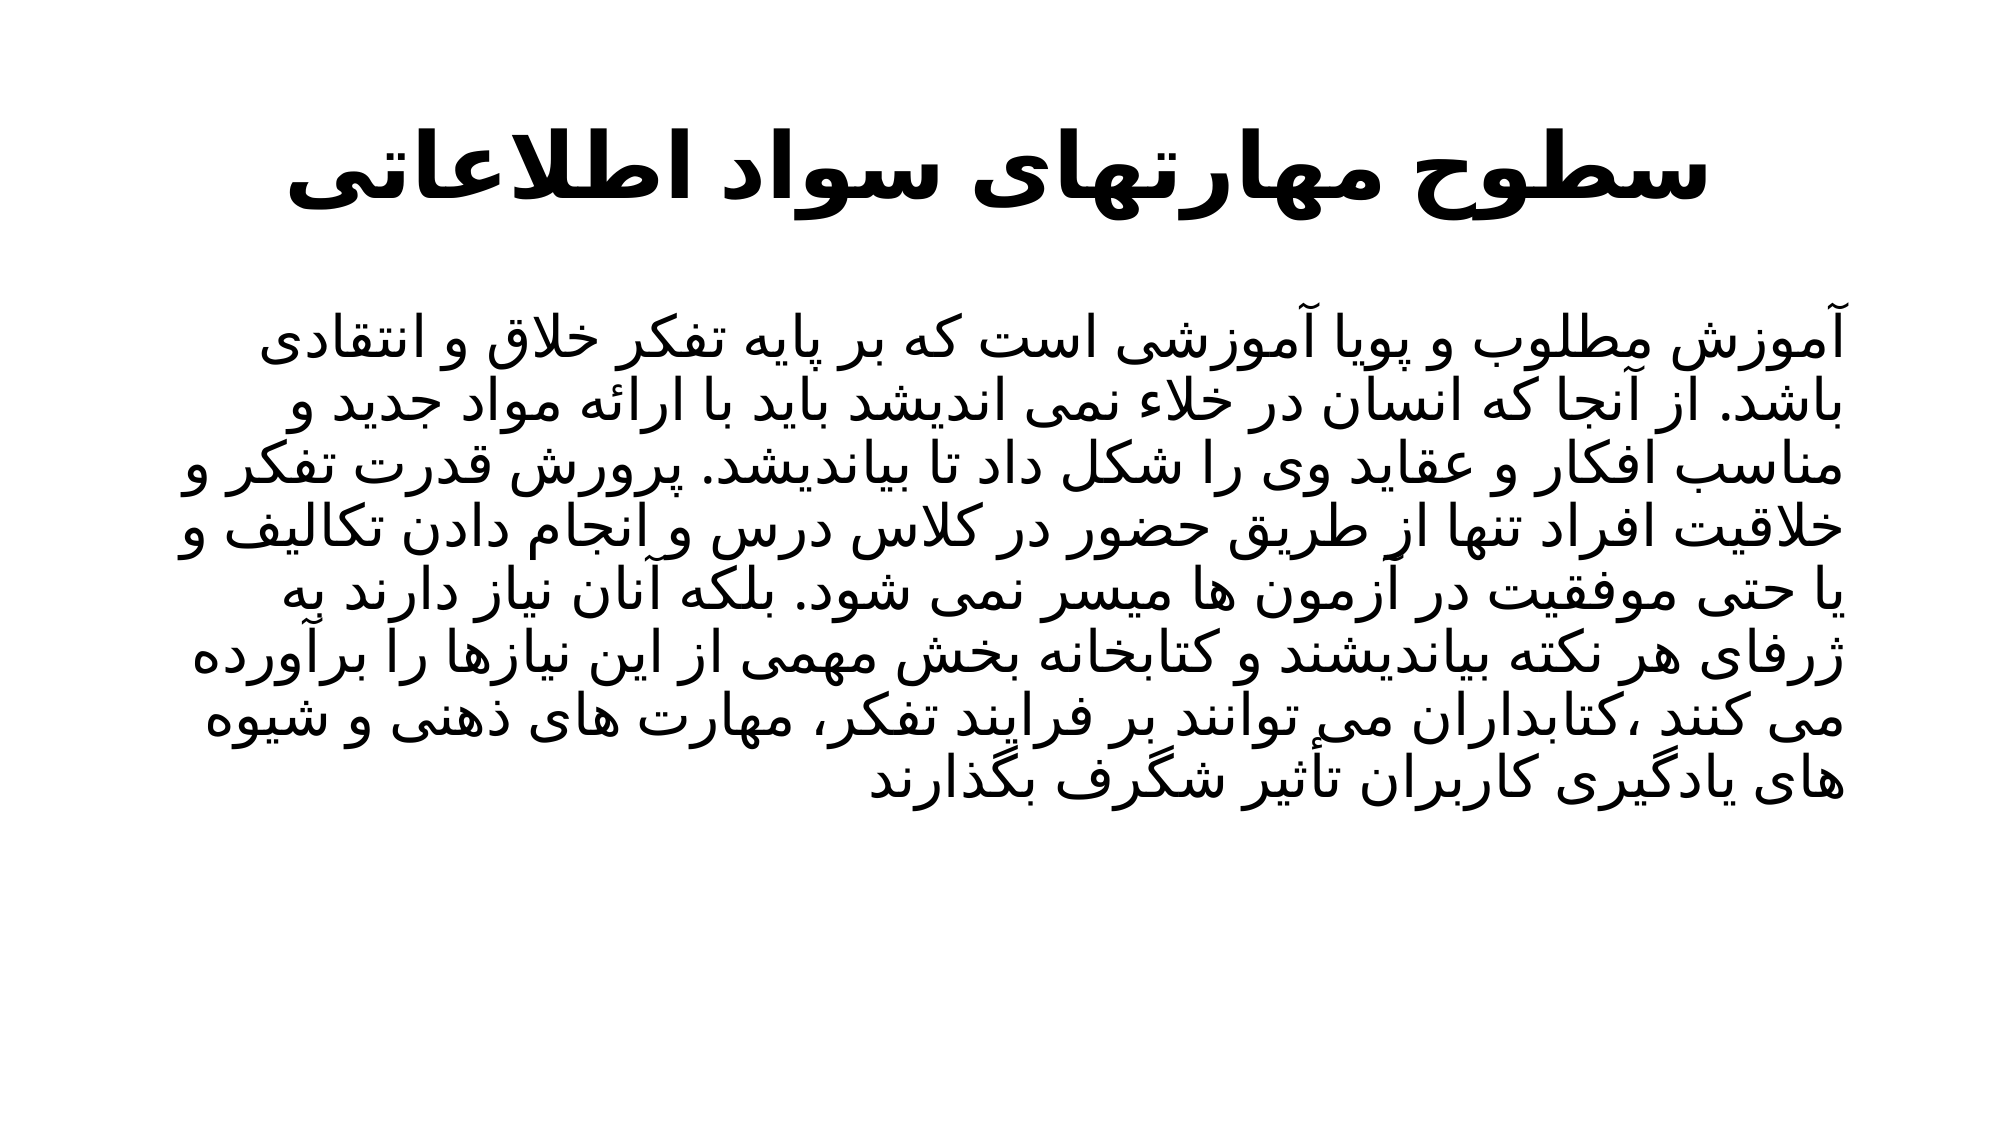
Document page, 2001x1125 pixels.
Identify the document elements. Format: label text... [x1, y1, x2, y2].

title سطوح مهارتهای سواد اطلاعاتی [137, 59, 1863, 278]
list آموزش مطلوب و پویا آموزشی است که بر پایه تفکر خلاق و انتقادی باشد. از آنجا که انسان در خلاء نمی اندیشد باید با ارائه مواد جدید و مناسب افکار و عقاید وی را شکل داد تا بیاندیشد. پرورش قدرت تفکر و خلاقیت افراد تنها از طریق حضور در کلاس درس و انجام دادن تکالیف و یا حتی موفقیت در آزمون ها میسر نمی شود. بلکه آنان نیاز دارند به ژرفای هر نکته بیاندیشند و کتابخانه بخش مهمی از این نیازها را برآورده می کنند ،کتابداران می توانند بر فرایند تفکر، مهارت های ذهنی و شیوه های یادگیری کاربران تأثیر شگرف بگذارند [137, 299, 1863, 1014]
